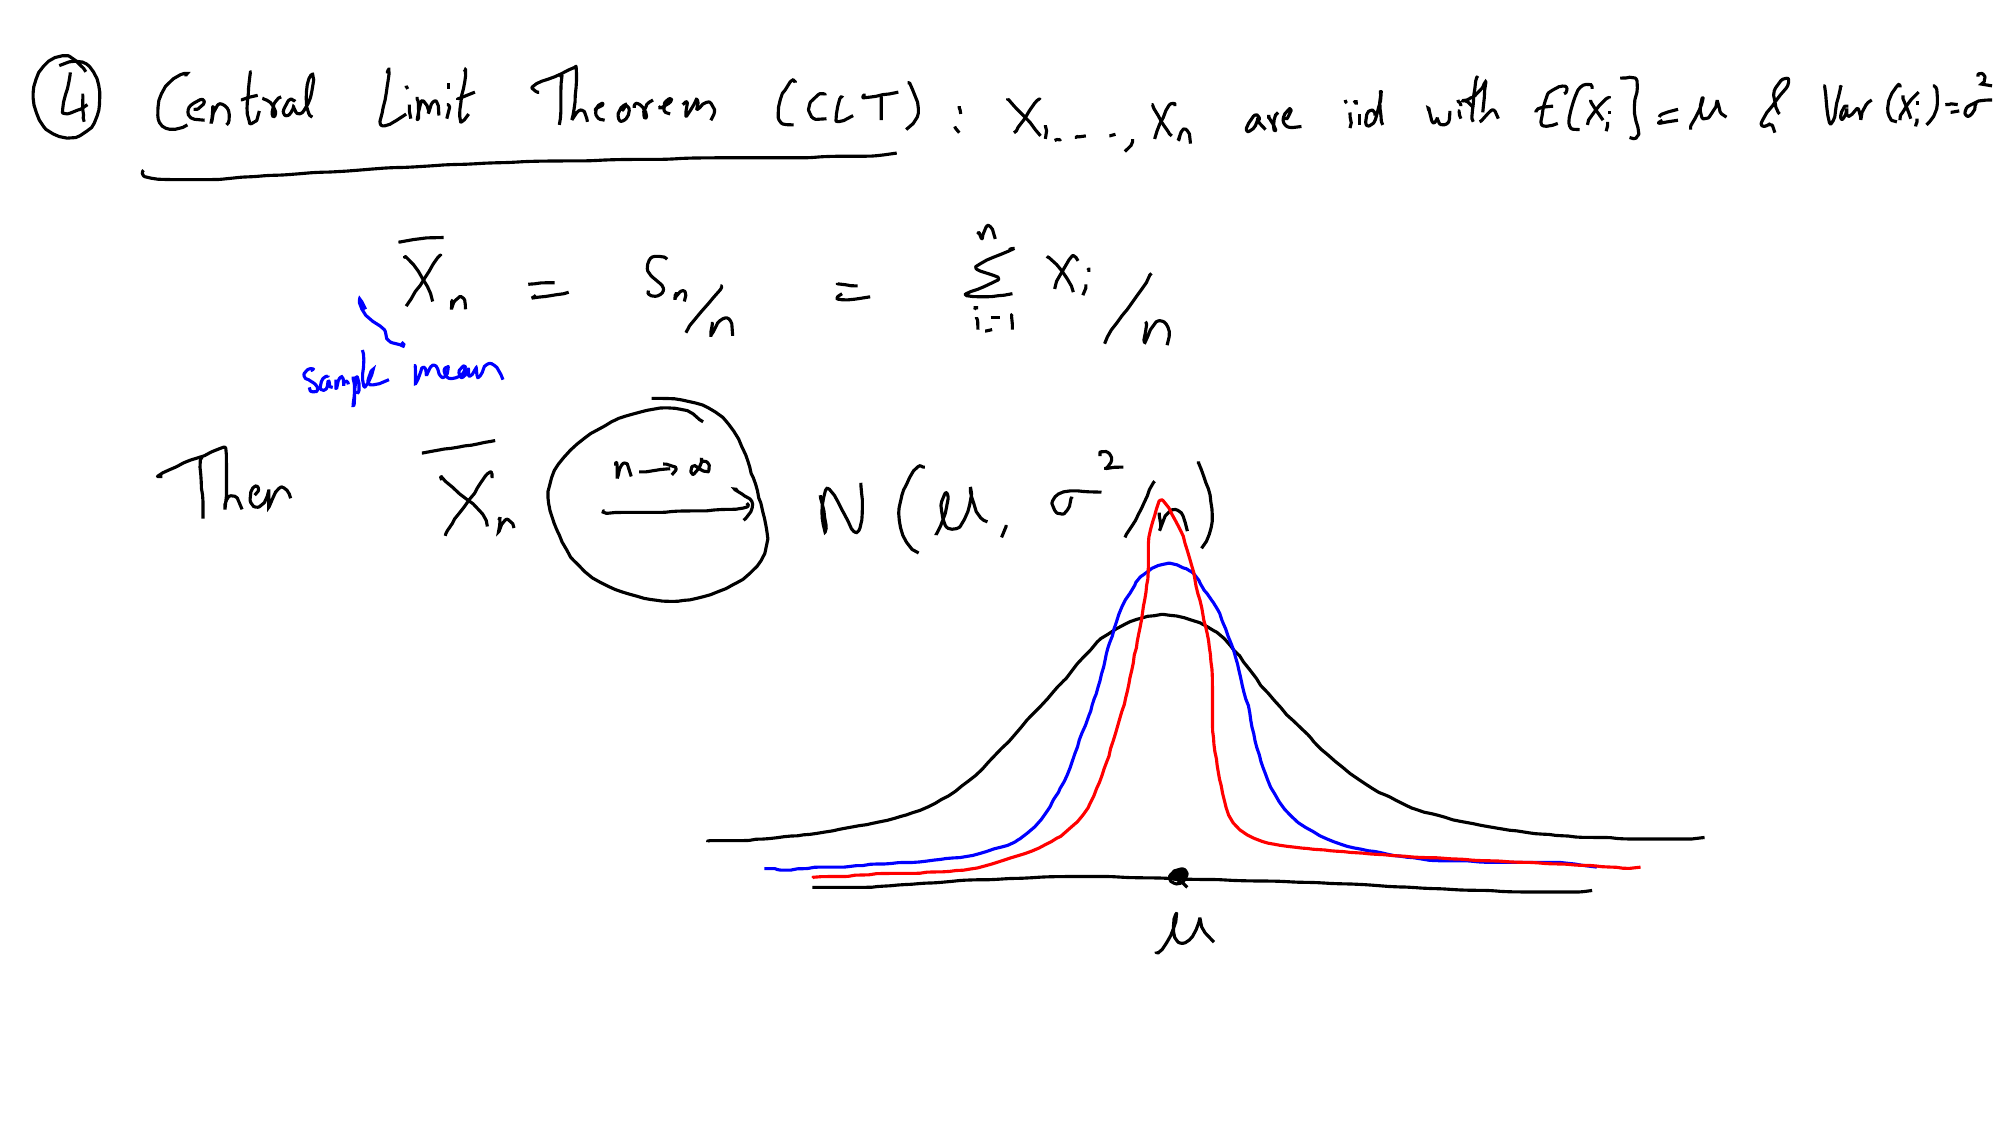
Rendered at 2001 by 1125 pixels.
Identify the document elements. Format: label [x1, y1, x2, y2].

text_box [1007, 98, 1191, 152]
text_box [954, 106, 961, 133]
text_box [157, 447, 291, 519]
text_box [528, 282, 569, 299]
text_box [965, 225, 1170, 346]
text_box [1215, 879, 1593, 893]
text_box [157, 71, 314, 130]
text_box [603, 457, 753, 521]
text_box [1428, 77, 1499, 125]
text_box [531, 66, 715, 125]
text_box [647, 256, 733, 338]
text_box [812, 875, 1156, 889]
text_box [303, 368, 318, 393]
text_box [398, 237, 466, 310]
text_box [898, 465, 1007, 554]
text_box [1235, 650, 1705, 840]
text_box [1246, 108, 1302, 132]
text_box [707, 630, 1113, 843]
text_box [33, 55, 100, 139]
text_box [1051, 451, 1213, 549]
text_box [1535, 73, 1993, 139]
text_box [1156, 868, 1215, 953]
text_box [320, 298, 504, 406]
text_box [142, 79, 919, 180]
text_box [422, 440, 514, 536]
text_box [812, 549, 1641, 879]
text_box [837, 282, 871, 300]
text_box [764, 571, 1147, 871]
text_box [379, 69, 475, 126]
text_box [819, 482, 863, 534]
text_box [547, 397, 769, 602]
text_box [1345, 91, 1383, 129]
text_box [1195, 574, 1389, 854]
